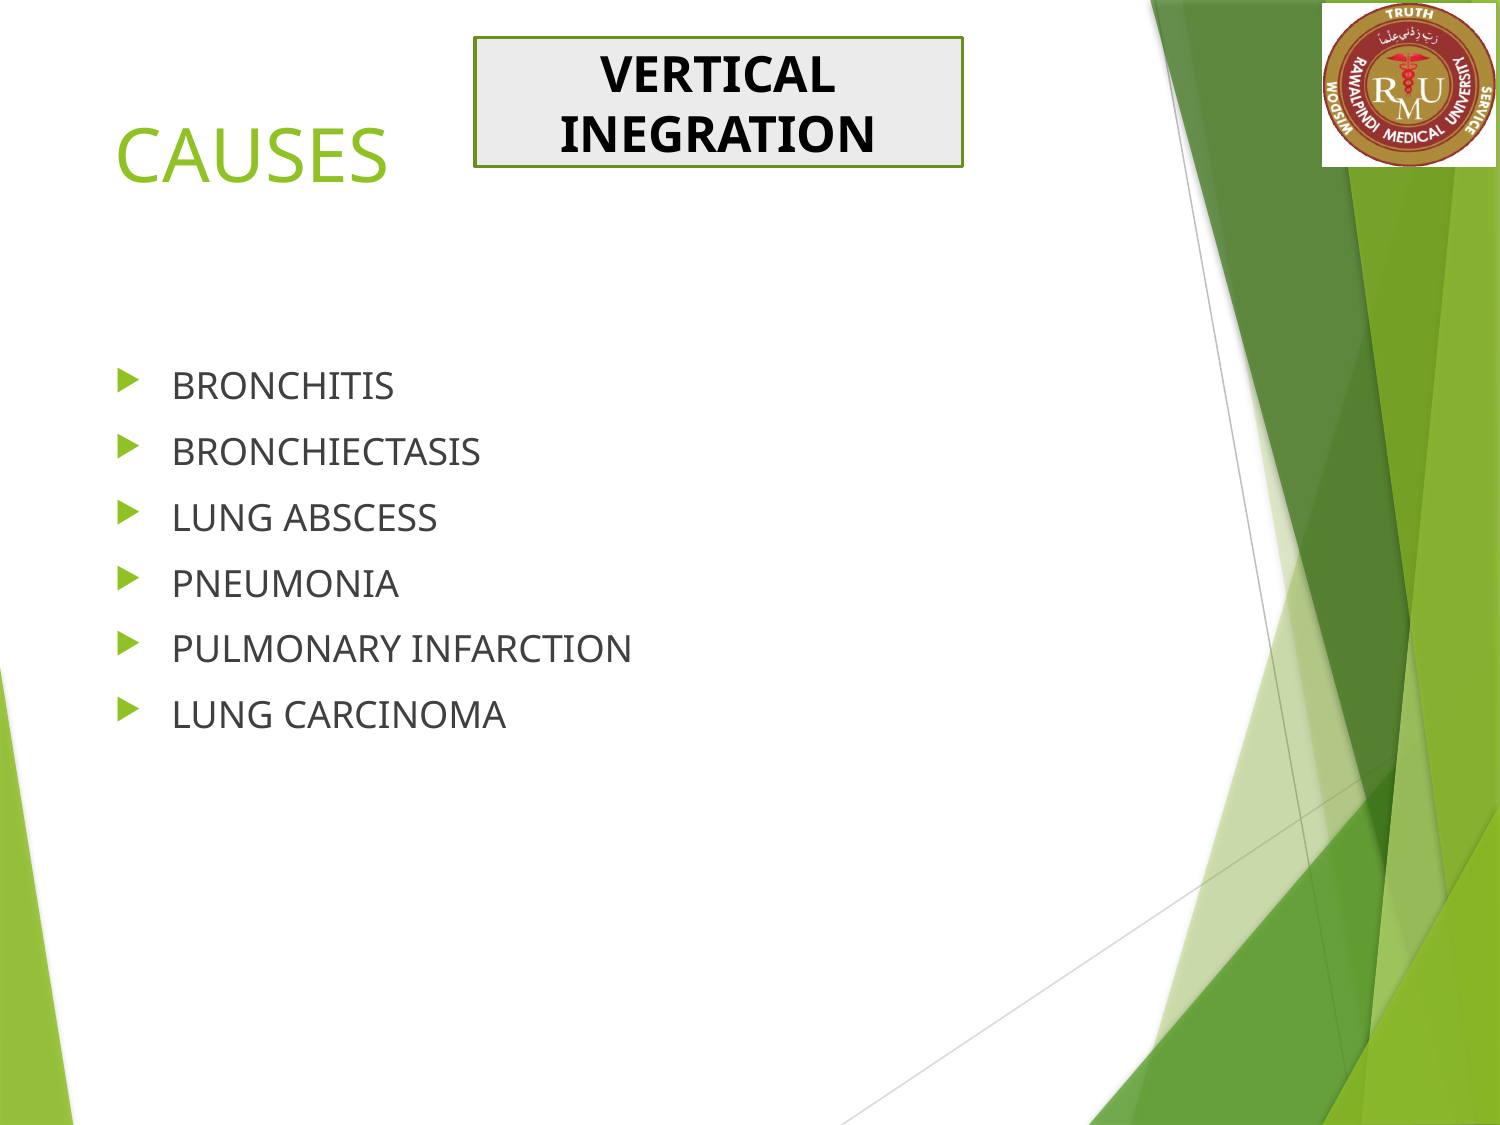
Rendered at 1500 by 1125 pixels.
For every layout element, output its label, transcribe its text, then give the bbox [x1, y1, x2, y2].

text_box VERTICAL INEGRATION [473, 36, 964, 168]
list BRONCHITIS BRONCHIECTASIS LUNG ABSCESS PNEUMONIA PULMONARY INFARCTION LUNG CARCINOMA [99, 354, 1142, 992]
title CAUSES [99, 99, 1142, 317]
picture [1322, 3, 1496, 168]
